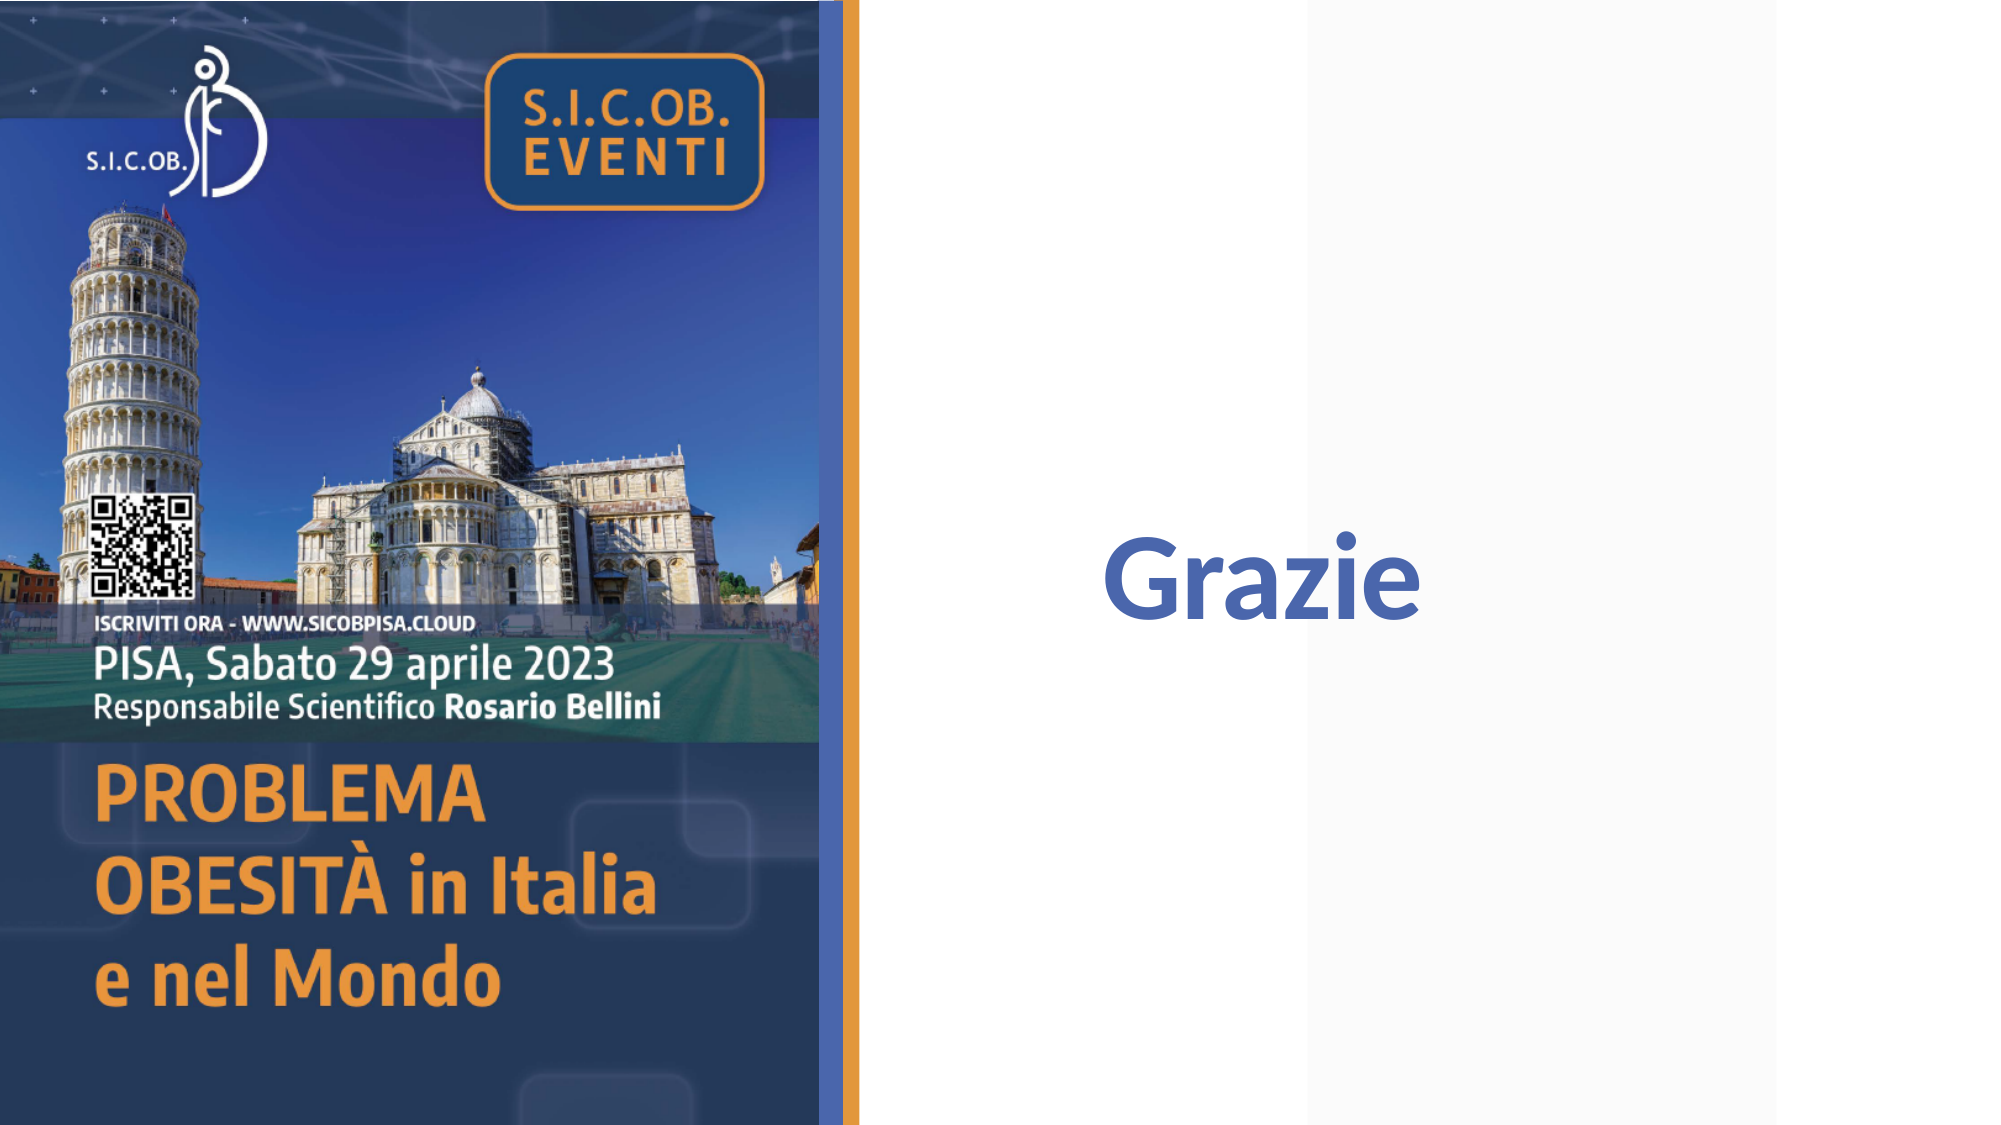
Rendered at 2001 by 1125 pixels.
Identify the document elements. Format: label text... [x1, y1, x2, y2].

title Grazie [1087, 124, 1830, 654]
picture [0, 1, 819, 1125]
